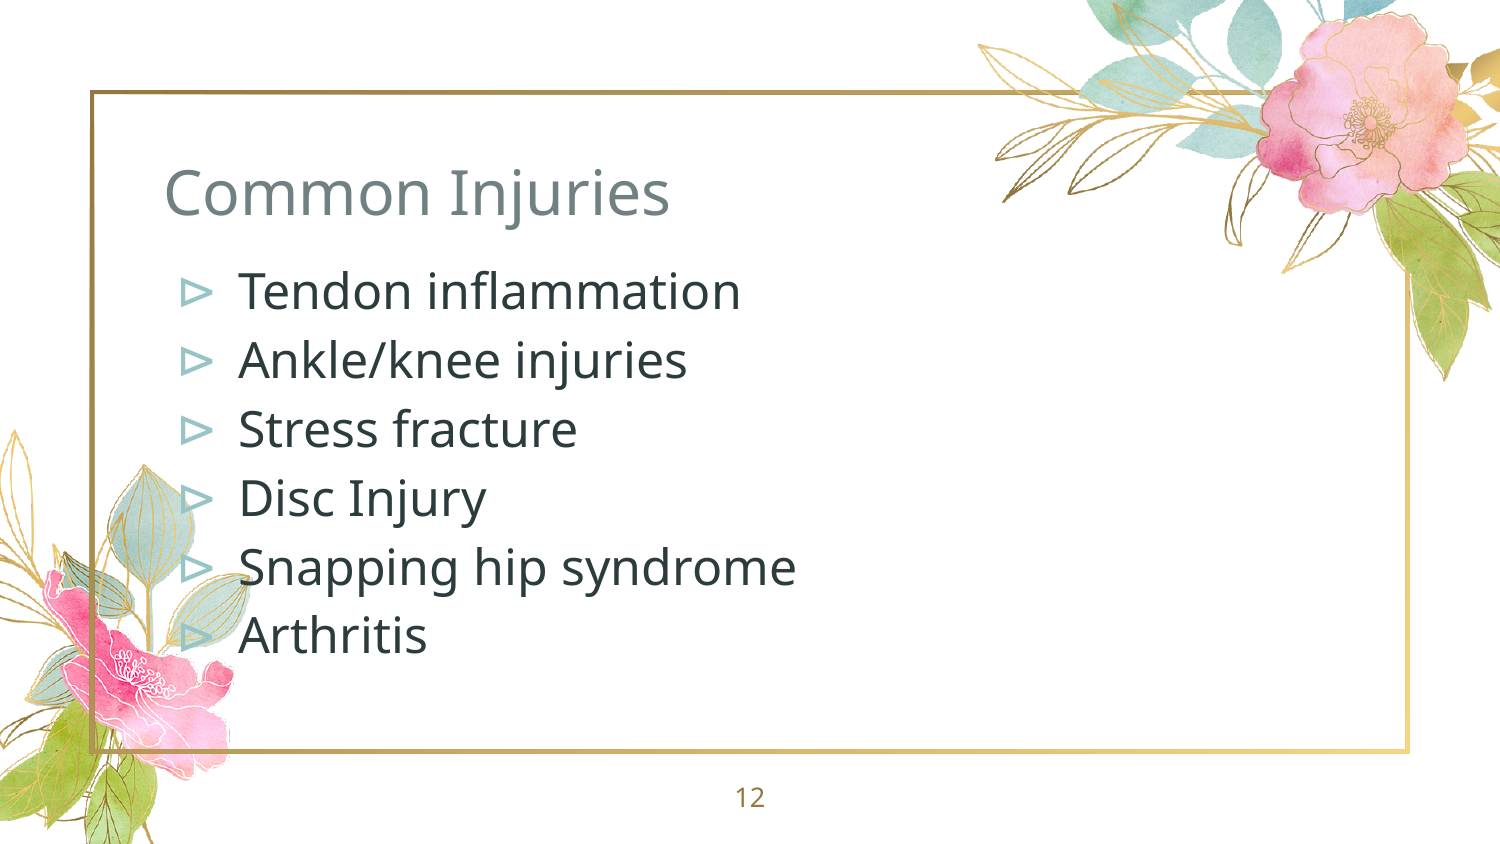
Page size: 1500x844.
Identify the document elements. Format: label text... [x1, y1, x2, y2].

title Common Injuries [163, 161, 1337, 226]
picture [95, 429, 253, 749]
slide_number 12 [705, 753, 795, 844]
picture [0, 429, 253, 844]
picture [977, 0, 1500, 382]
list Tendon inflammation Ankle/knee injuries Stress fracture Disc Injury Snapping hip syndrome Arthritis [163, 250, 1337, 711]
